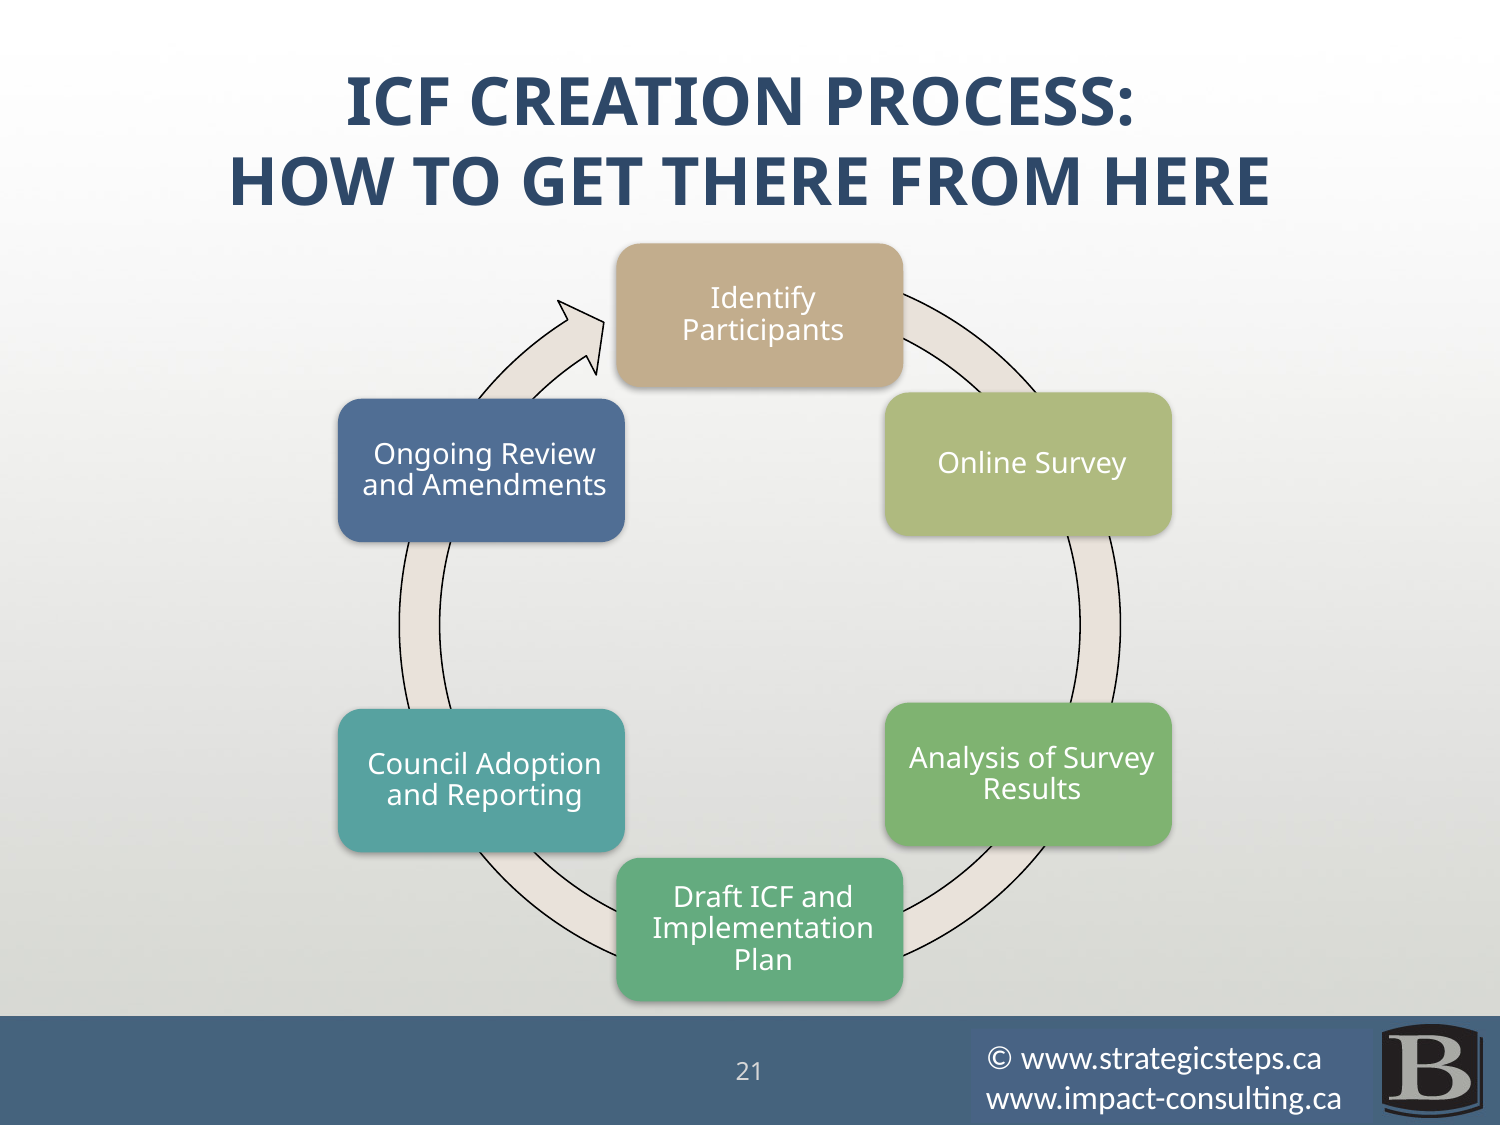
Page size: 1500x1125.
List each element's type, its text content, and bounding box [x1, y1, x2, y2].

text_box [197, 243, 1303, 1008]
picture [0, 0, 1500, 1125]
text_box © www.strategicsteps.ca www.impact-consulting.ca [971, 1028, 1373, 1124]
title ICF CREATION PROCESS: HOW TO GET THERE FROM HERE [75, 45, 1425, 233]
footer 21 [338, 1042, 971, 1103]
